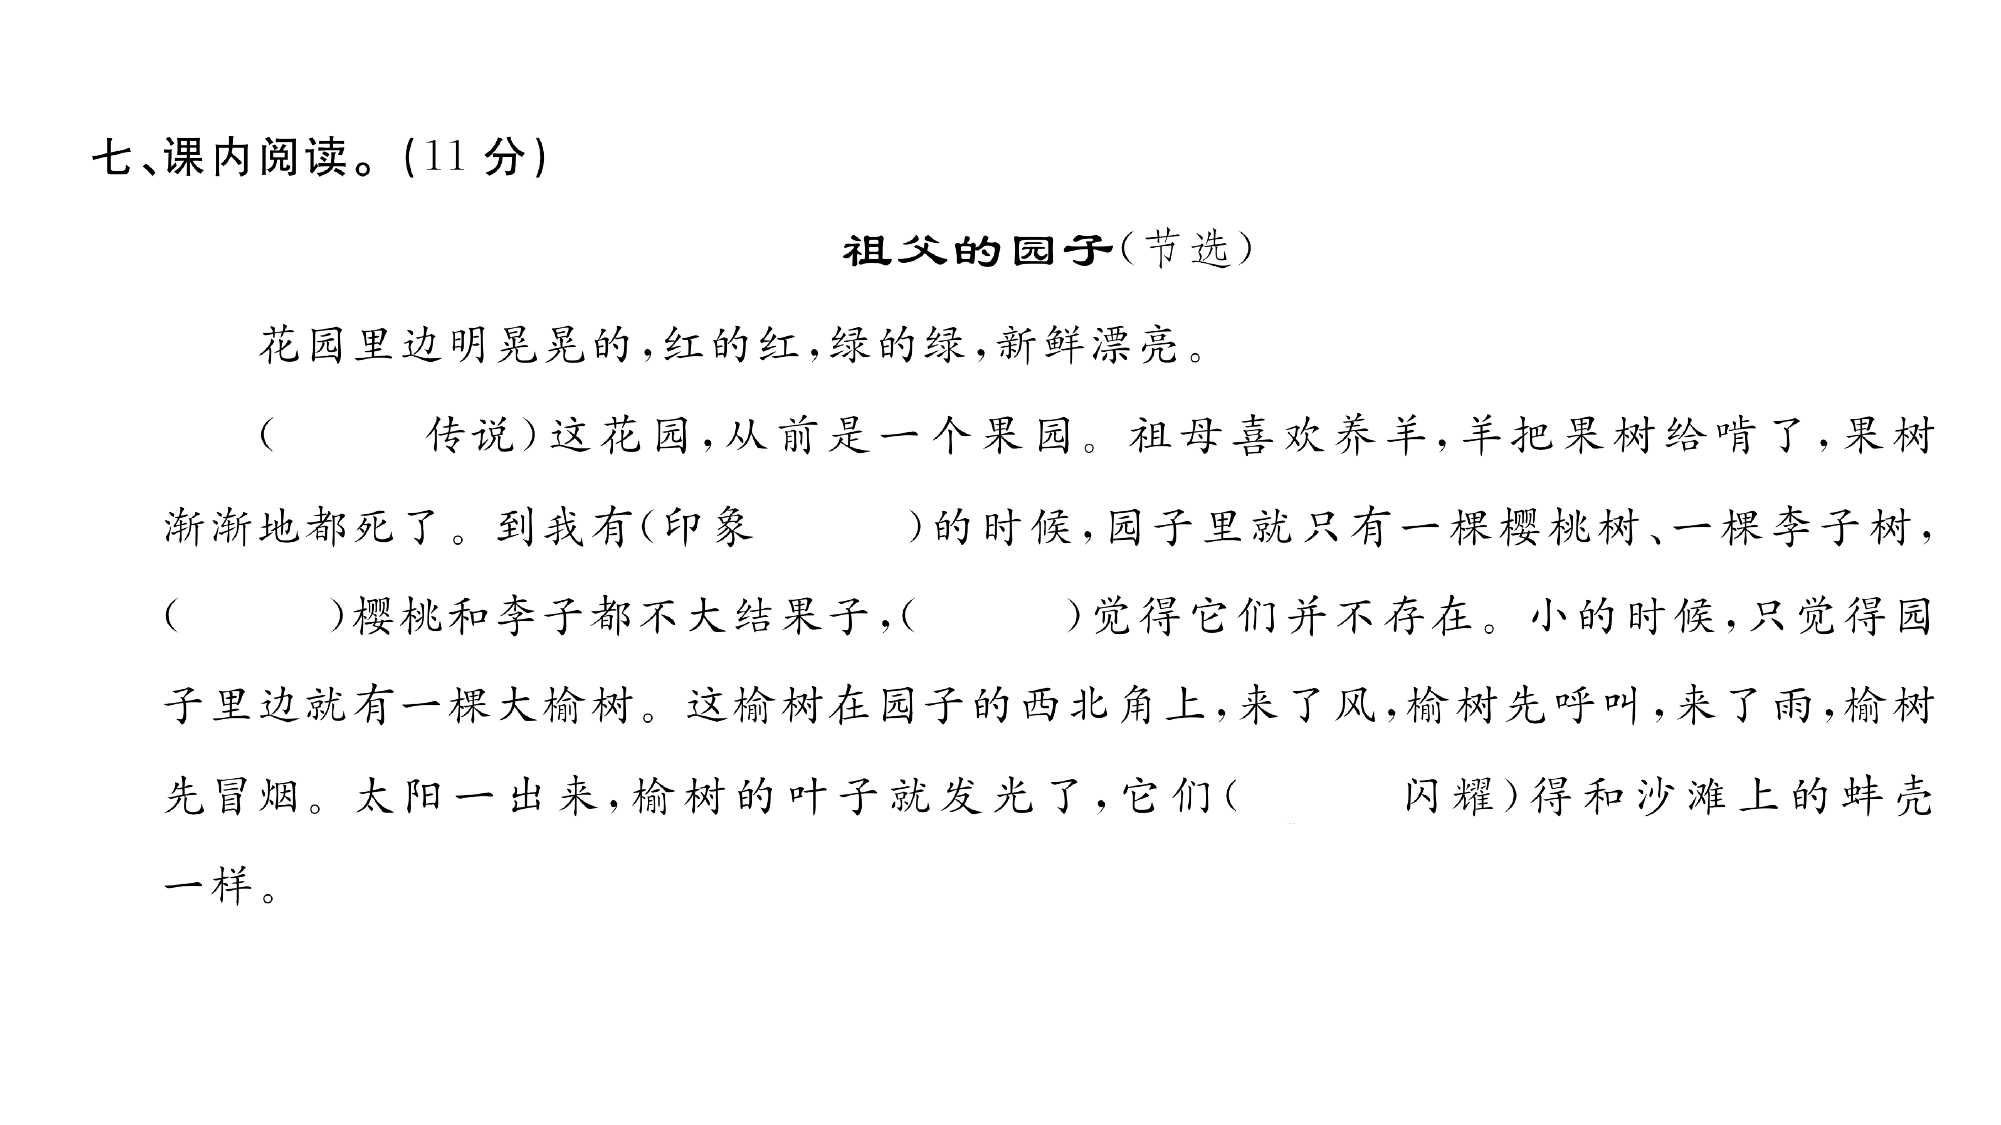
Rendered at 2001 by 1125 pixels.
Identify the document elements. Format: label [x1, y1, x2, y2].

picture [88, 118, 1979, 938]
